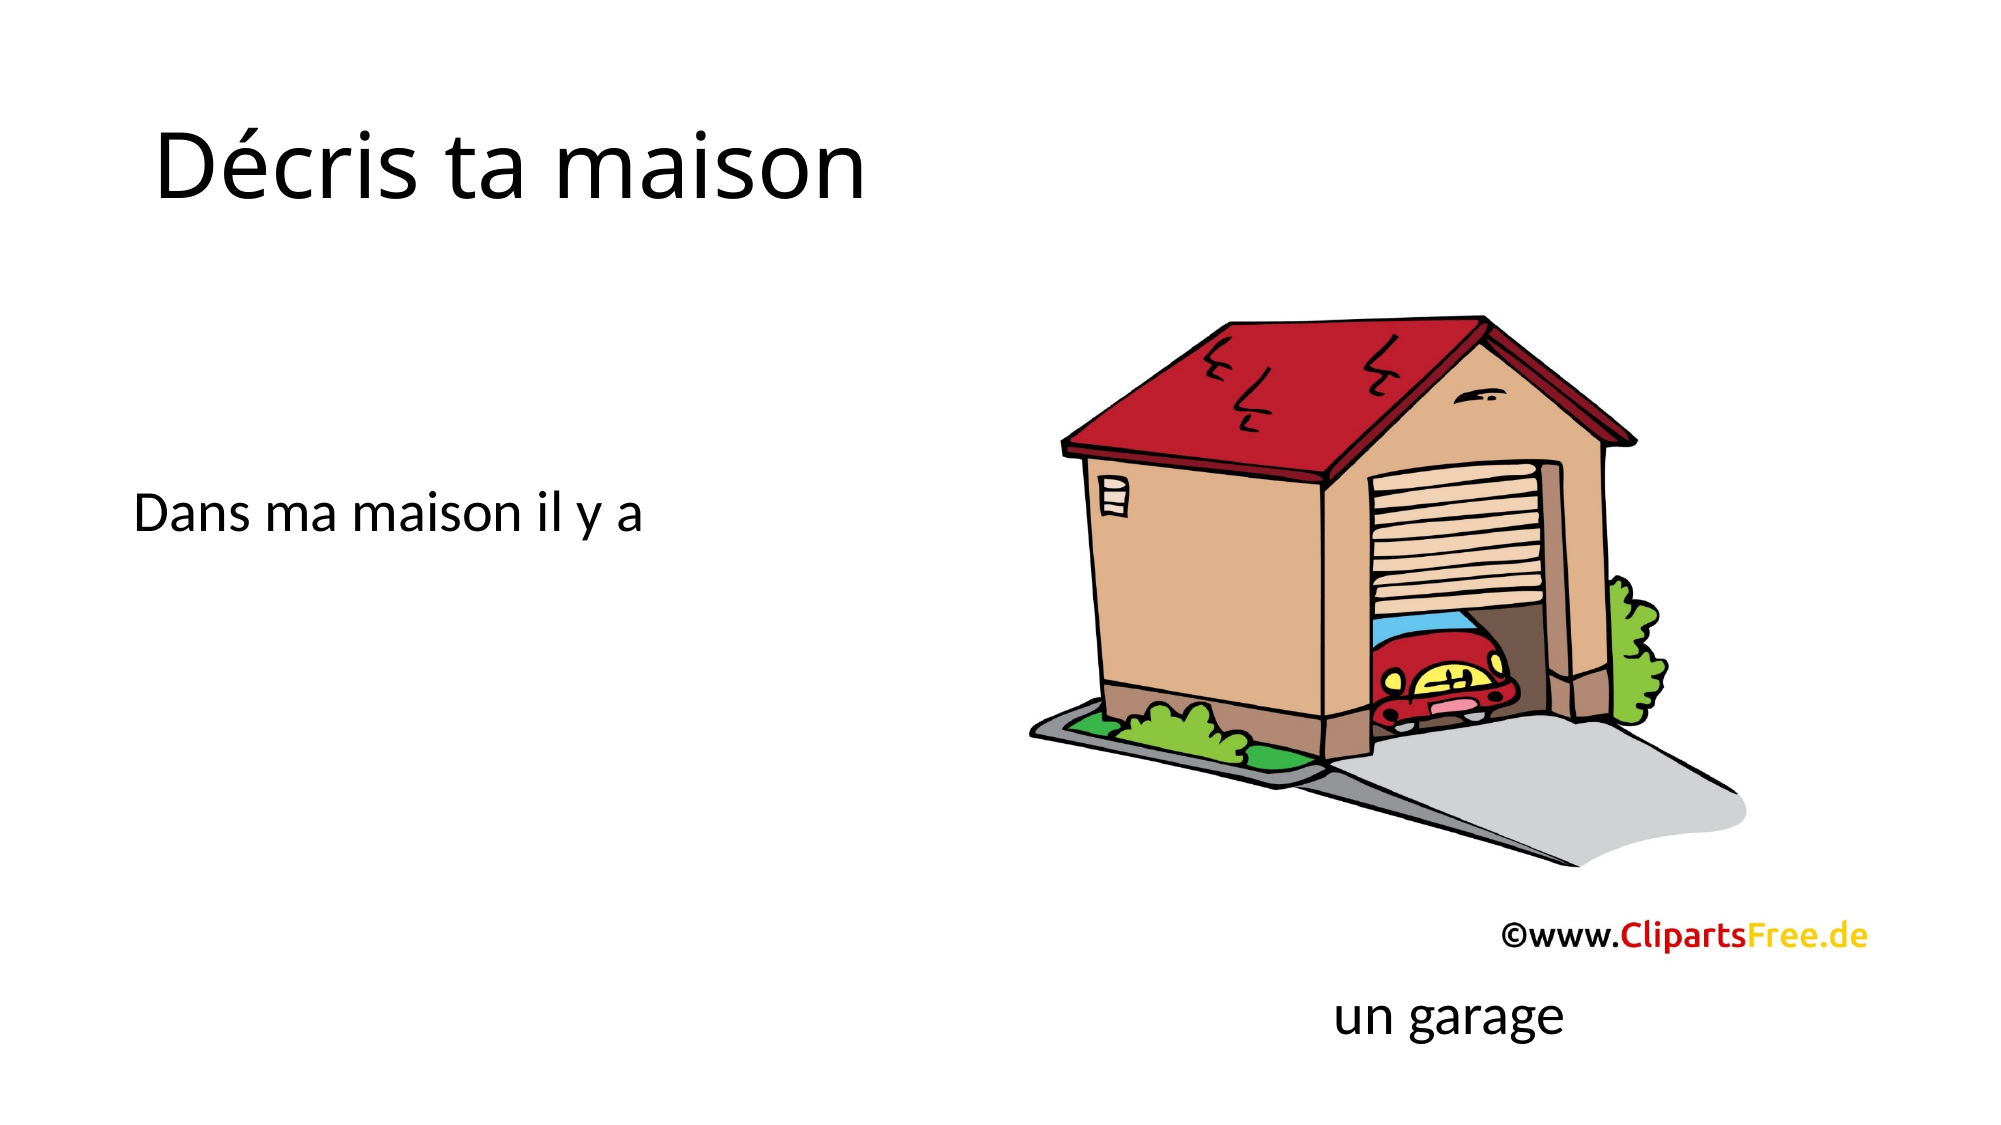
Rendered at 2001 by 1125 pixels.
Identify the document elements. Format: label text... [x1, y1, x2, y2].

list Dans ma maison il y a un garage [118, 299, 1863, 1099]
title Décris ta maison [137, 59, 1863, 278]
picture [893, 220, 1882, 962]
